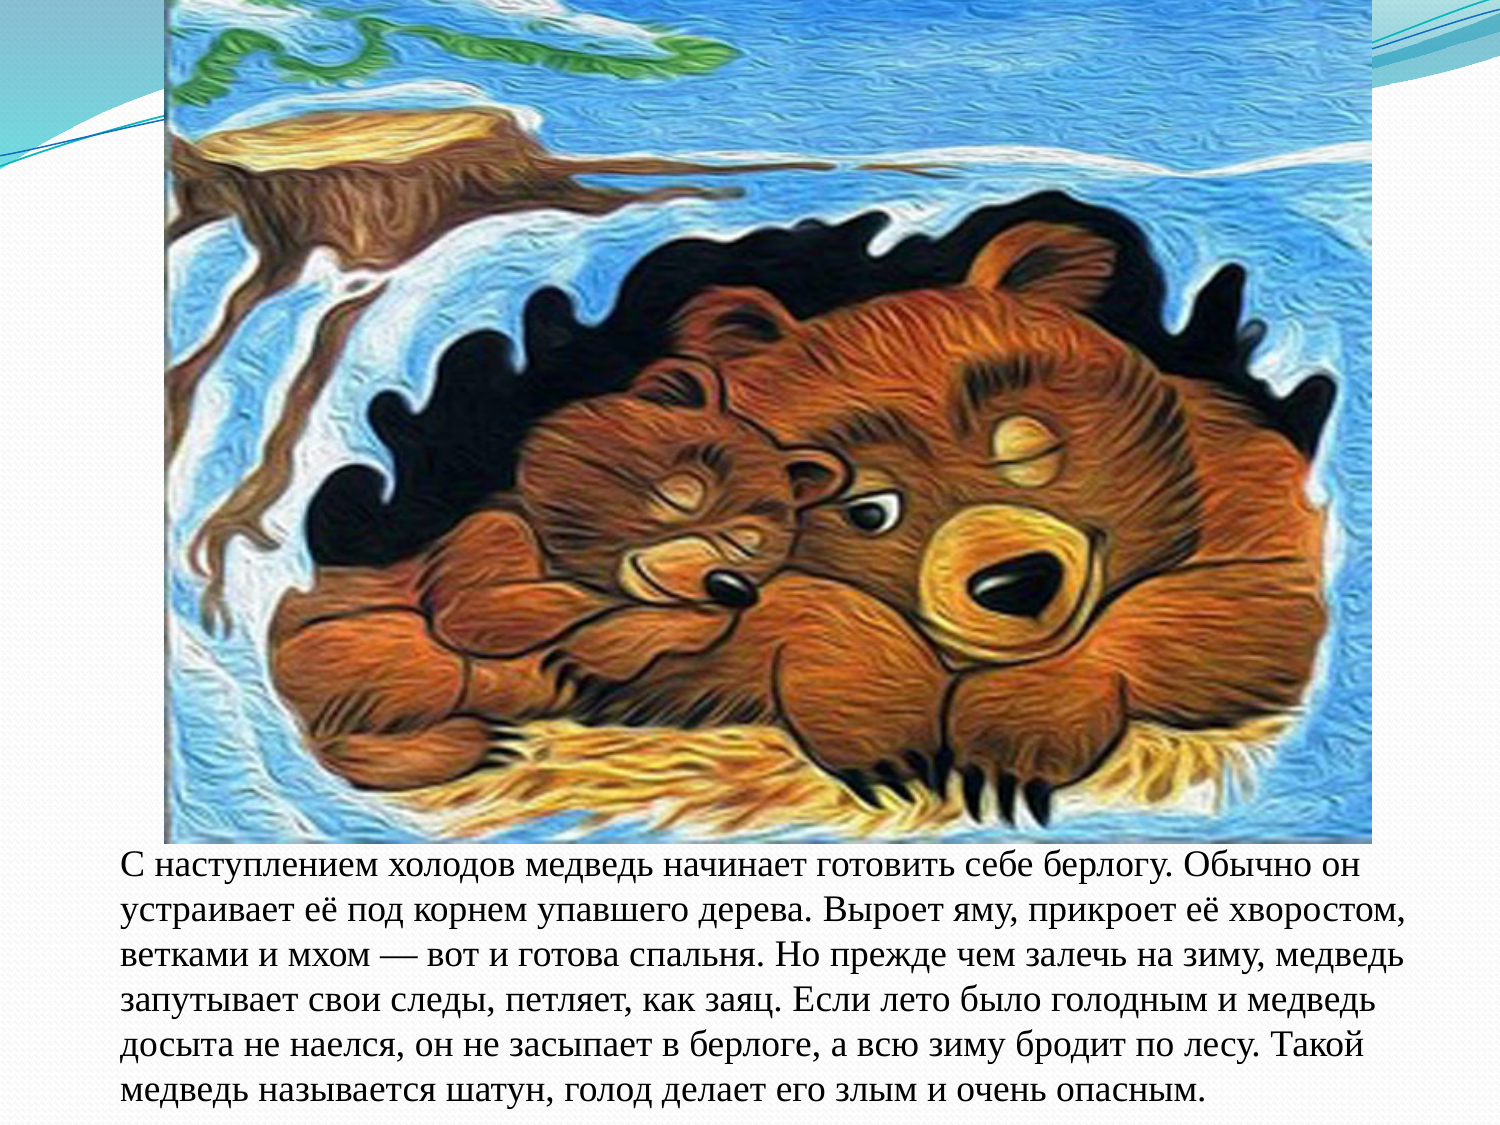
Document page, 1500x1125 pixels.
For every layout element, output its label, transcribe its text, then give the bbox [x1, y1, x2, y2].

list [163, 0, 1372, 844]
list С наступлением холодов медведь начинает готовить себе берлогу. Обычно он устраивает её под корнем упавшего дерева. Выроет яму, прикроет её хворостом, ветками и мхом — вот и готова спальня. Но прежде чем залечь на зиму, медведь запутывает свои следы, петляет, как заяц. Если лето было голодным и медведь досыта не наелся, он не засыпает в берлоге, а всю зиму бродит по лесу. Такой медведь называется шатун, голод делает его злым и очень опасным. [117, 832, 1465, 1125]
